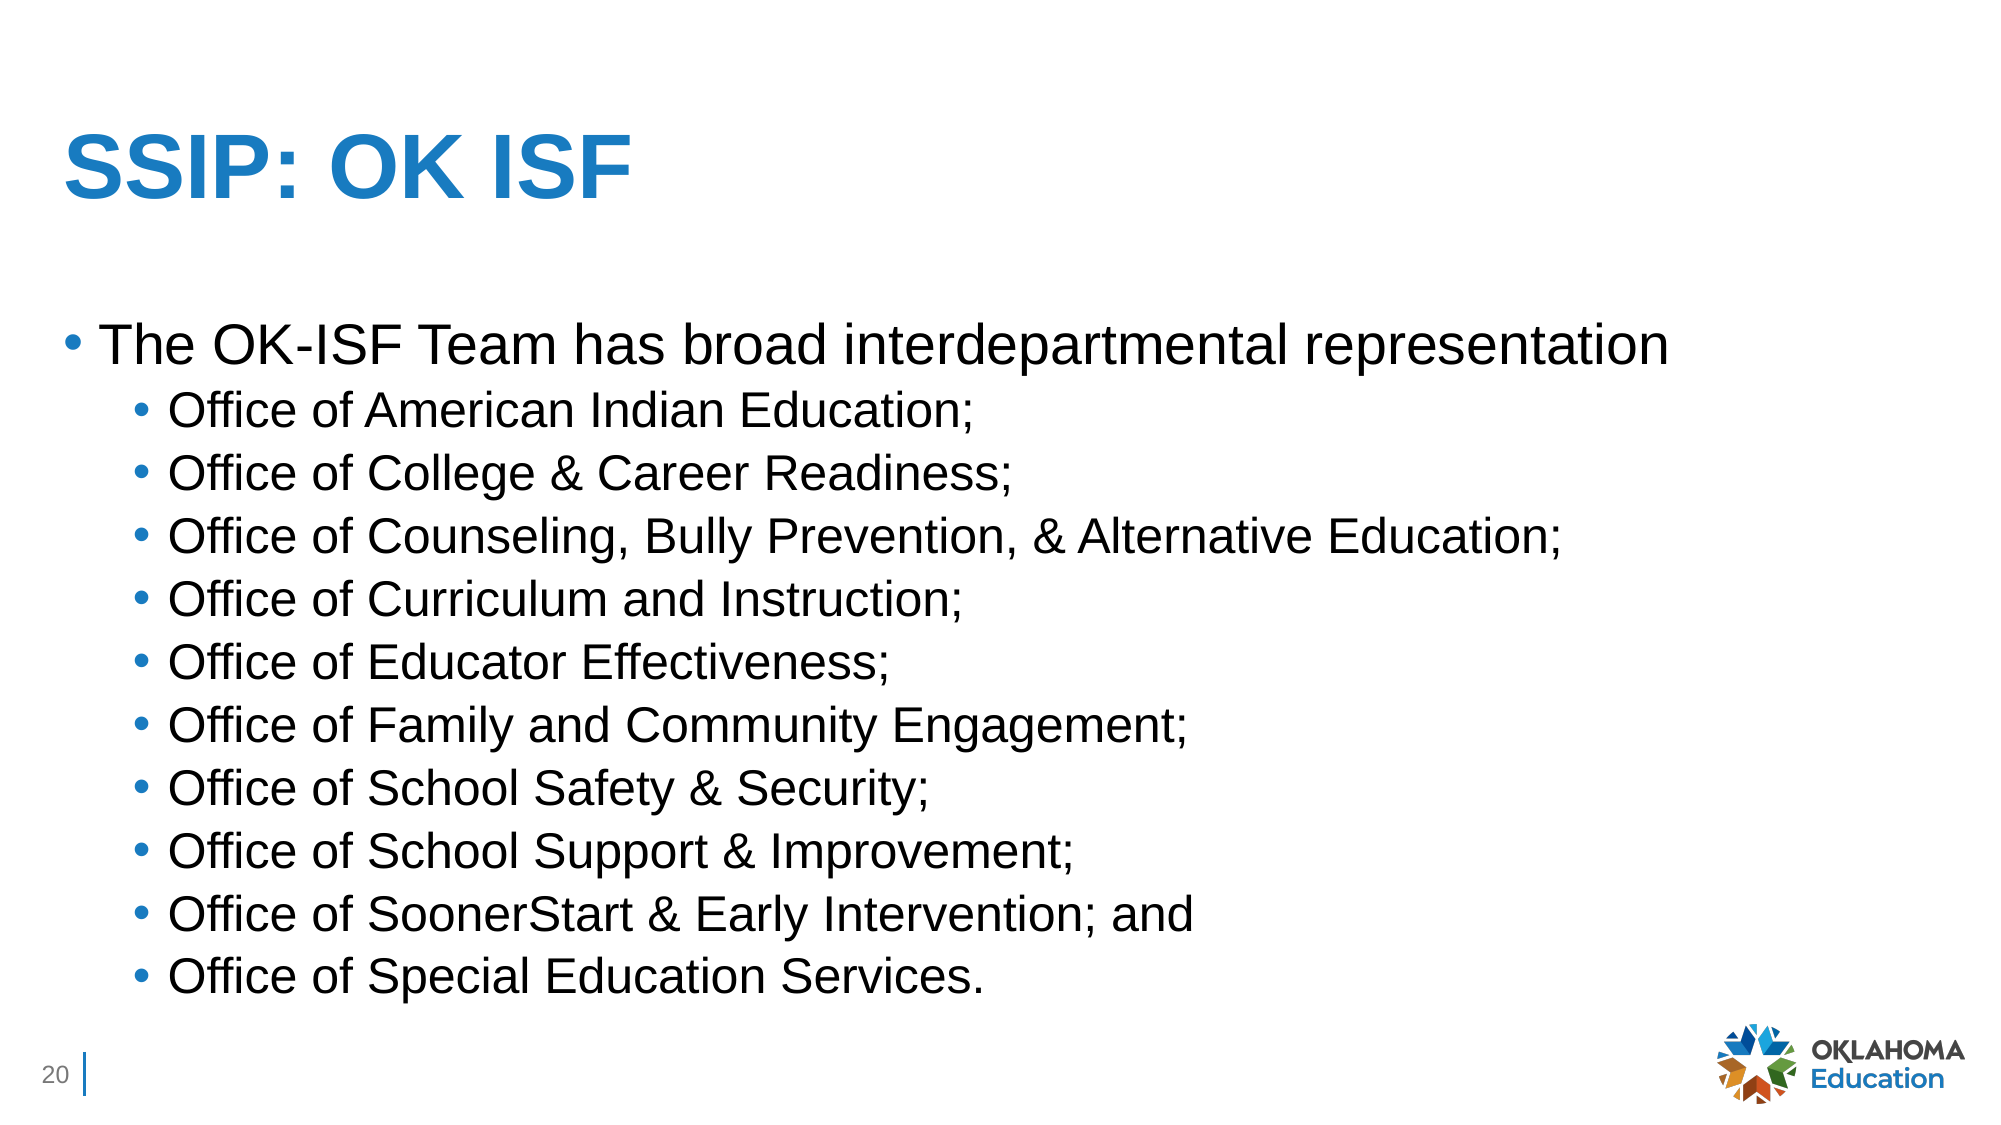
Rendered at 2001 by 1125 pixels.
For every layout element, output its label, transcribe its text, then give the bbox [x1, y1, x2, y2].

picture [1717, 1024, 1965, 1104]
list The OK-ISF Team has broad interdepartmental representation Office of American Indian Education; Office of College & Career Readiness; Office of Counseling, Bully Prevention, & Alternative Education; Office of Curriculum and Instruction; Office of Educator Effectiveness; Office of Family and Community Engagement; Office of School Safety & Security; Office of School Support & Improvement; Office of SoonerStart & Early Intervention; and Office of Special Education Services. [48, 299, 1952, 1014]
slide_number 20 [0, 1043, 85, 1104]
title SSIP: OK ISF [48, 59, 1952, 278]
